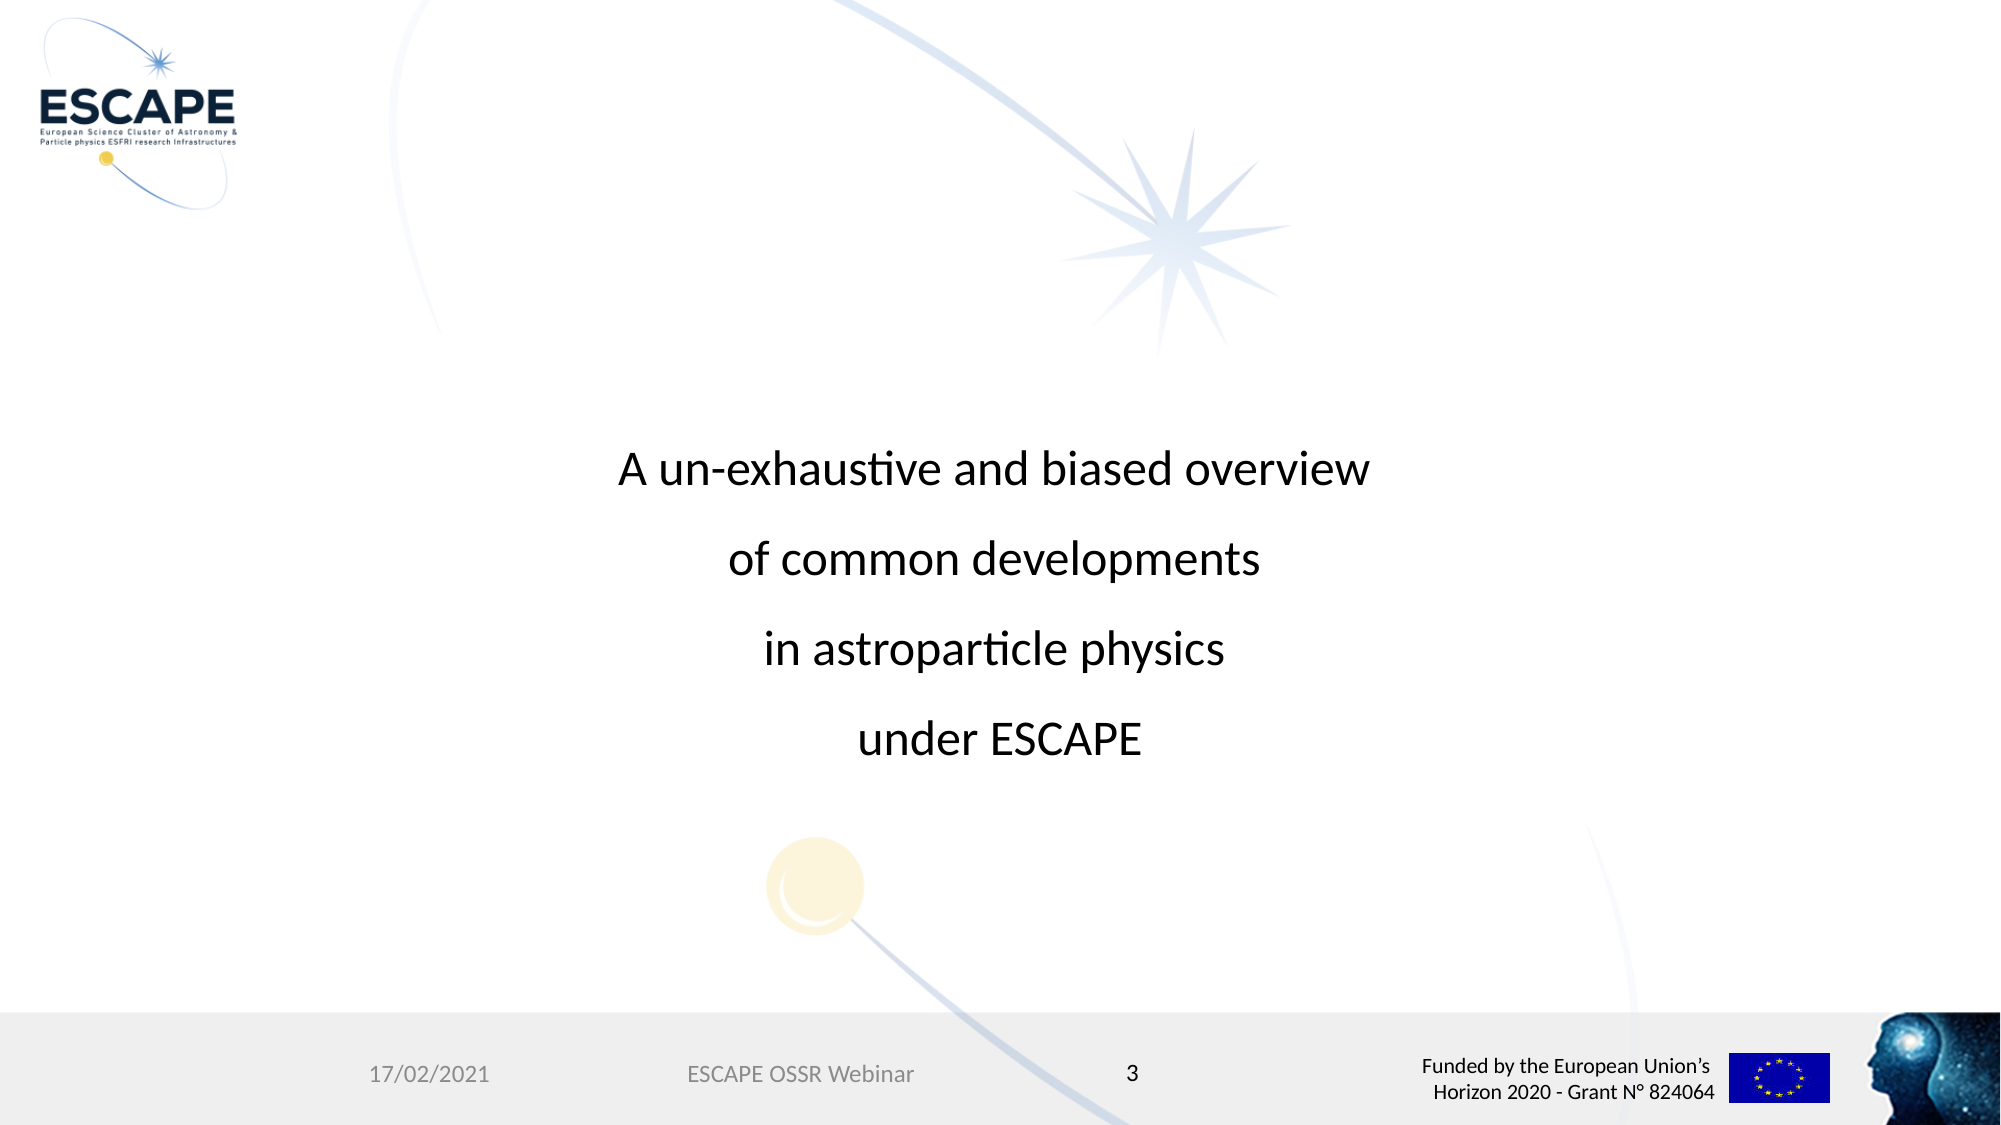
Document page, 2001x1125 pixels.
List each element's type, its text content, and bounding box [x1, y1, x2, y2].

footer ESCAPE OSSR Webinar [571, 1042, 1032, 1103]
picture [0, 0, 2001, 1125]
list A un-exhaustive and biased overview of common developments in astroparticle physics under ESCAPE [353, 307, 1647, 863]
slide_number 3 [1072, 1041, 1193, 1101]
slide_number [353, 1042, 546, 1103]
